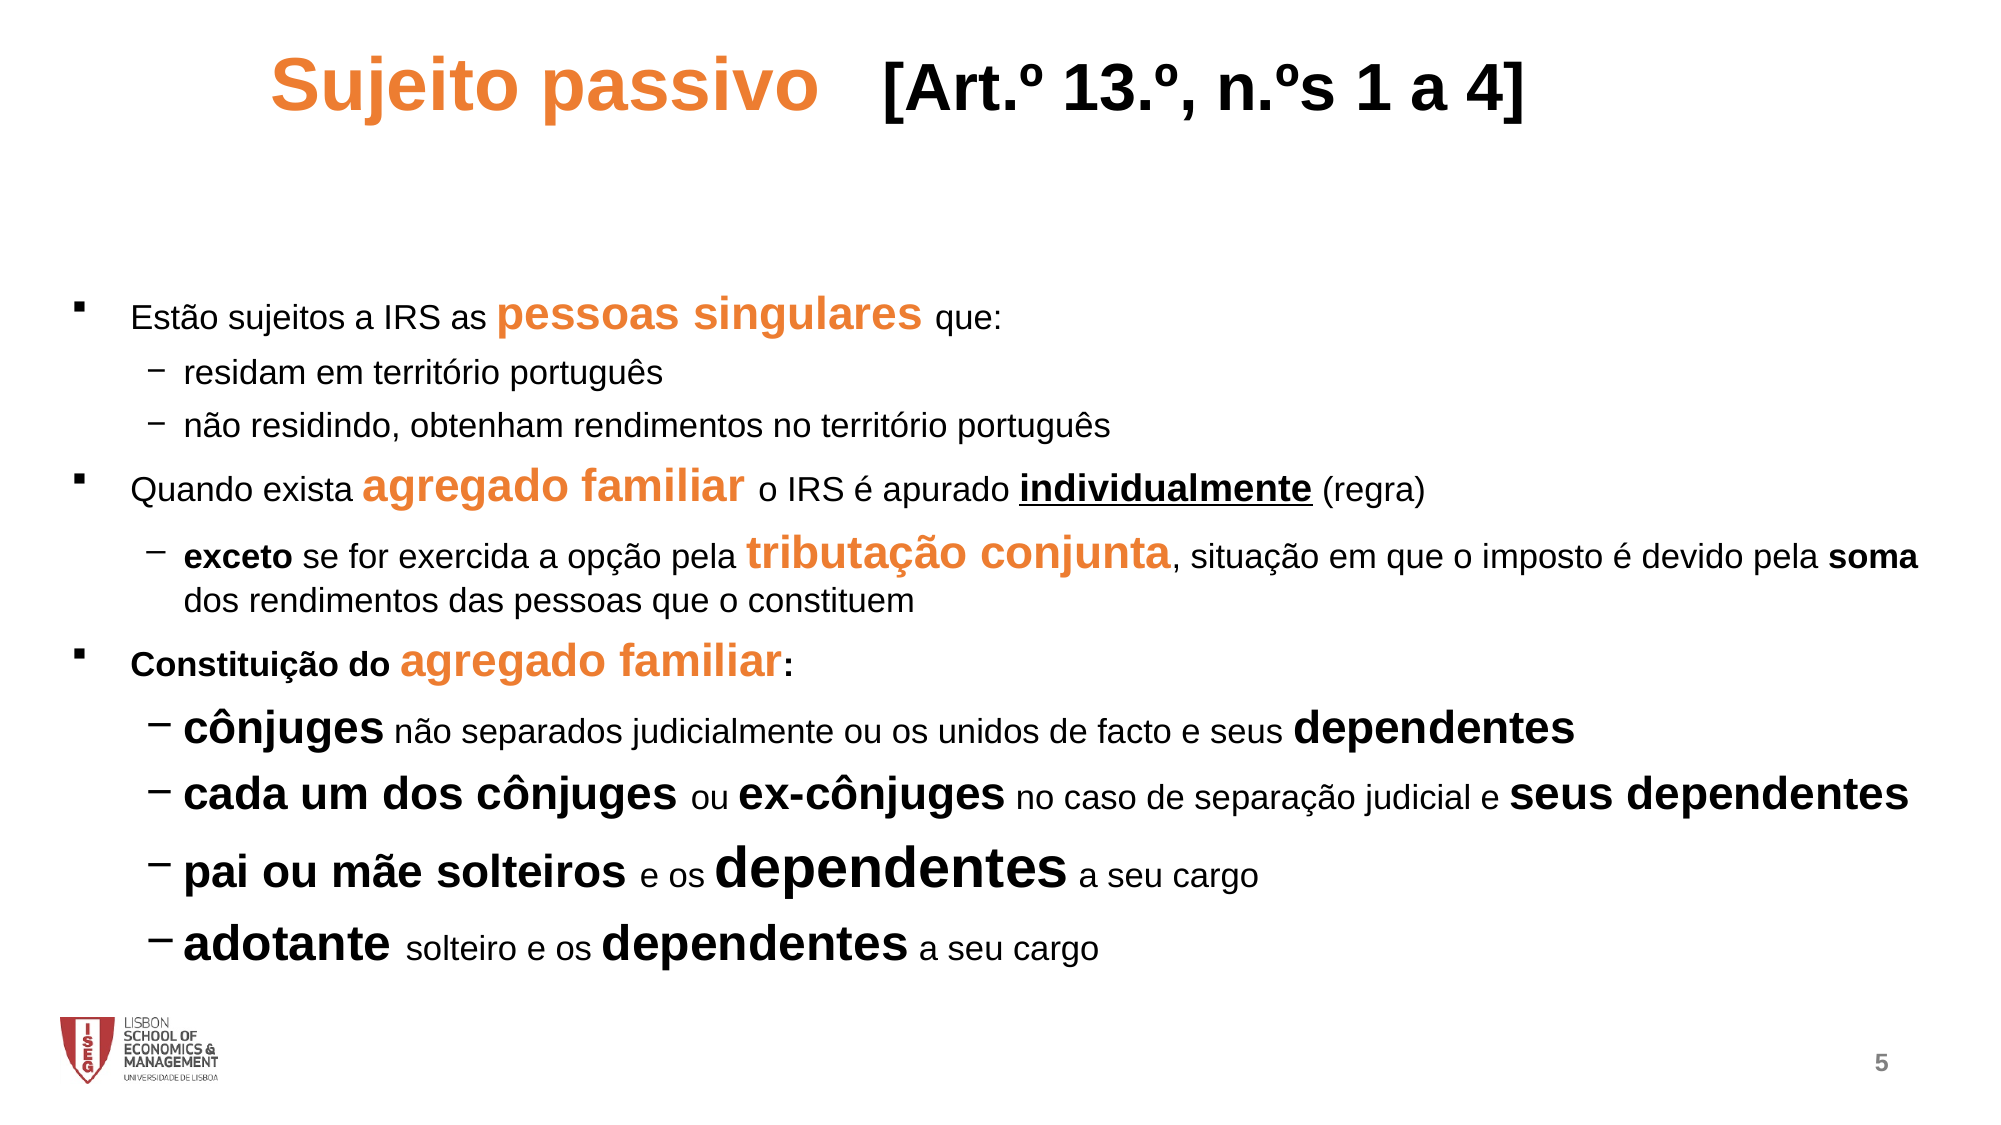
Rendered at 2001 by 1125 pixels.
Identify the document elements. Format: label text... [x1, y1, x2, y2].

list Estão sujeitos a IRS as pessoas singulares que: residam em território português não residindo, obtenham rendimentos no território português Quando exista agregado familiar o IRS é apurado individualmente (regra) exceto se for exercida a opção pela tributação conjunta, situação em que o imposto é devido pela soma dos rendimentos das pessoas que o constituem Constituição do agregado familiar: cônjuges não separados judicialmente ou os unidos de facto e seus dependentes cada um dos cônjuges ou ex-cônjuges no caso de separação judicial e seus dependentes pai ou mãe solteiros e os dependentes a seu cargo adotante solteiro e os dependentes a seu cargo [56, 275, 1944, 998]
text_box Sujeito passivo [Art.º 13.º, n.ºs 1 a 4] [255, 27, 1661, 133]
text_box 5 [1820, 1017, 1944, 1084]
picture [59, 1017, 218, 1084]
